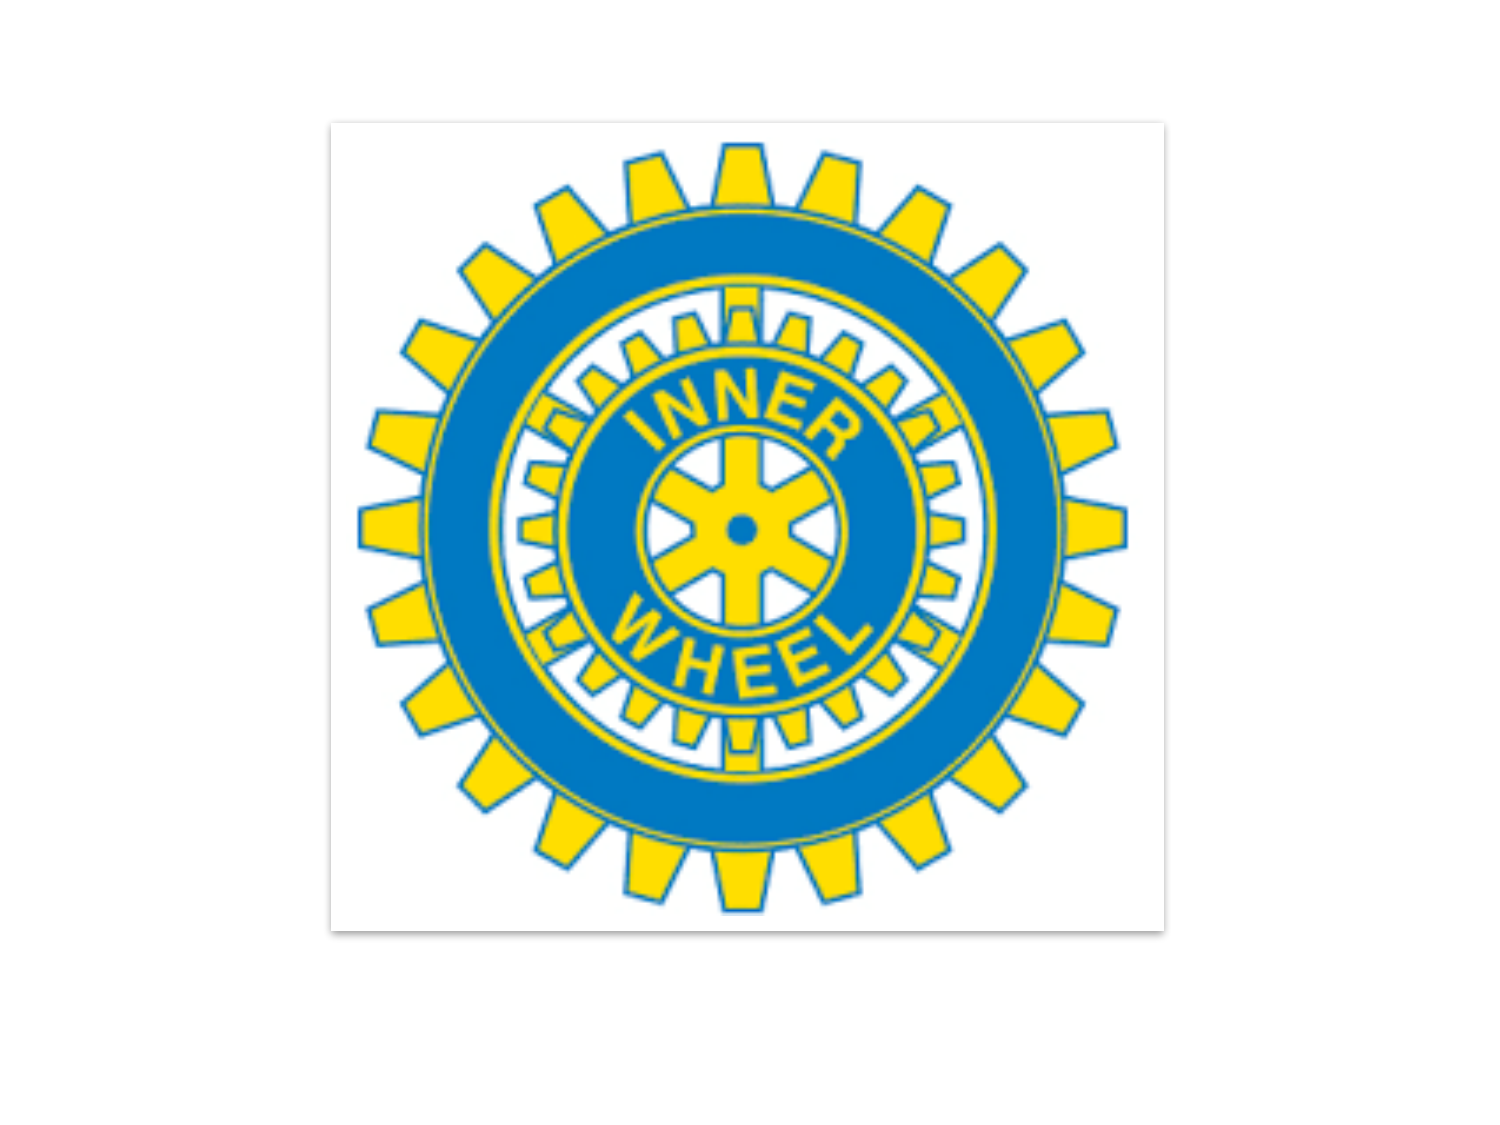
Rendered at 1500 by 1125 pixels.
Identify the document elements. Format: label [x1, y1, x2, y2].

picture [345, 136, 1150, 917]
